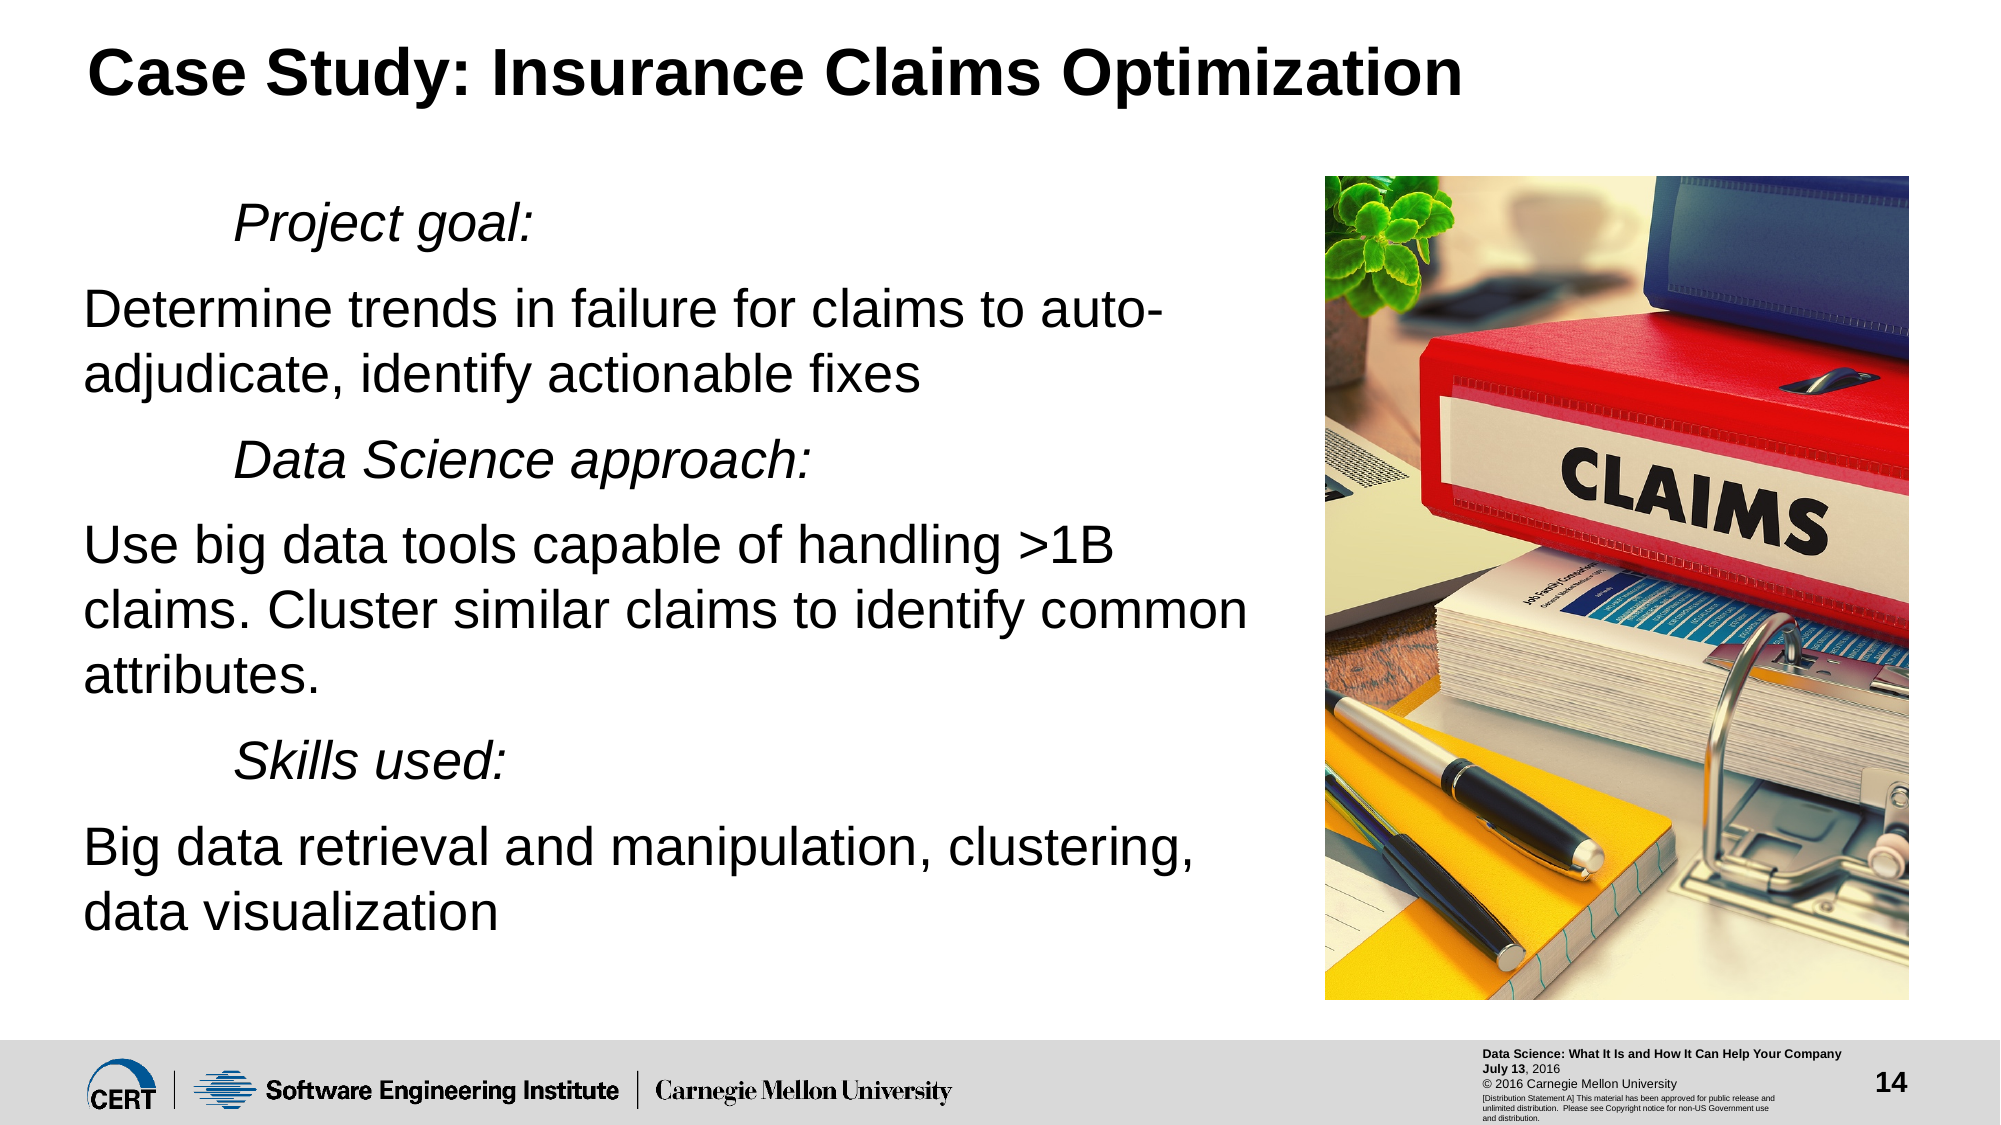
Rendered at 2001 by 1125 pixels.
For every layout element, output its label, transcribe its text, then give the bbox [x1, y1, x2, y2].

picture [1324, 176, 1909, 1000]
list Project goal: Determine trends in failure for claims to auto-adjudicate, identify actionable fixes Data Science approach: Use big data tools capable of handling >1B claims. Cluster similar claims to identify common attributes. Skills used: Big data retrieval and manipulation, clustering, data visualization [83, 187, 1292, 1000]
title Case Study: Insurance Claims Optimization [87, 37, 1750, 148]
picture [77, 1051, 963, 1114]
